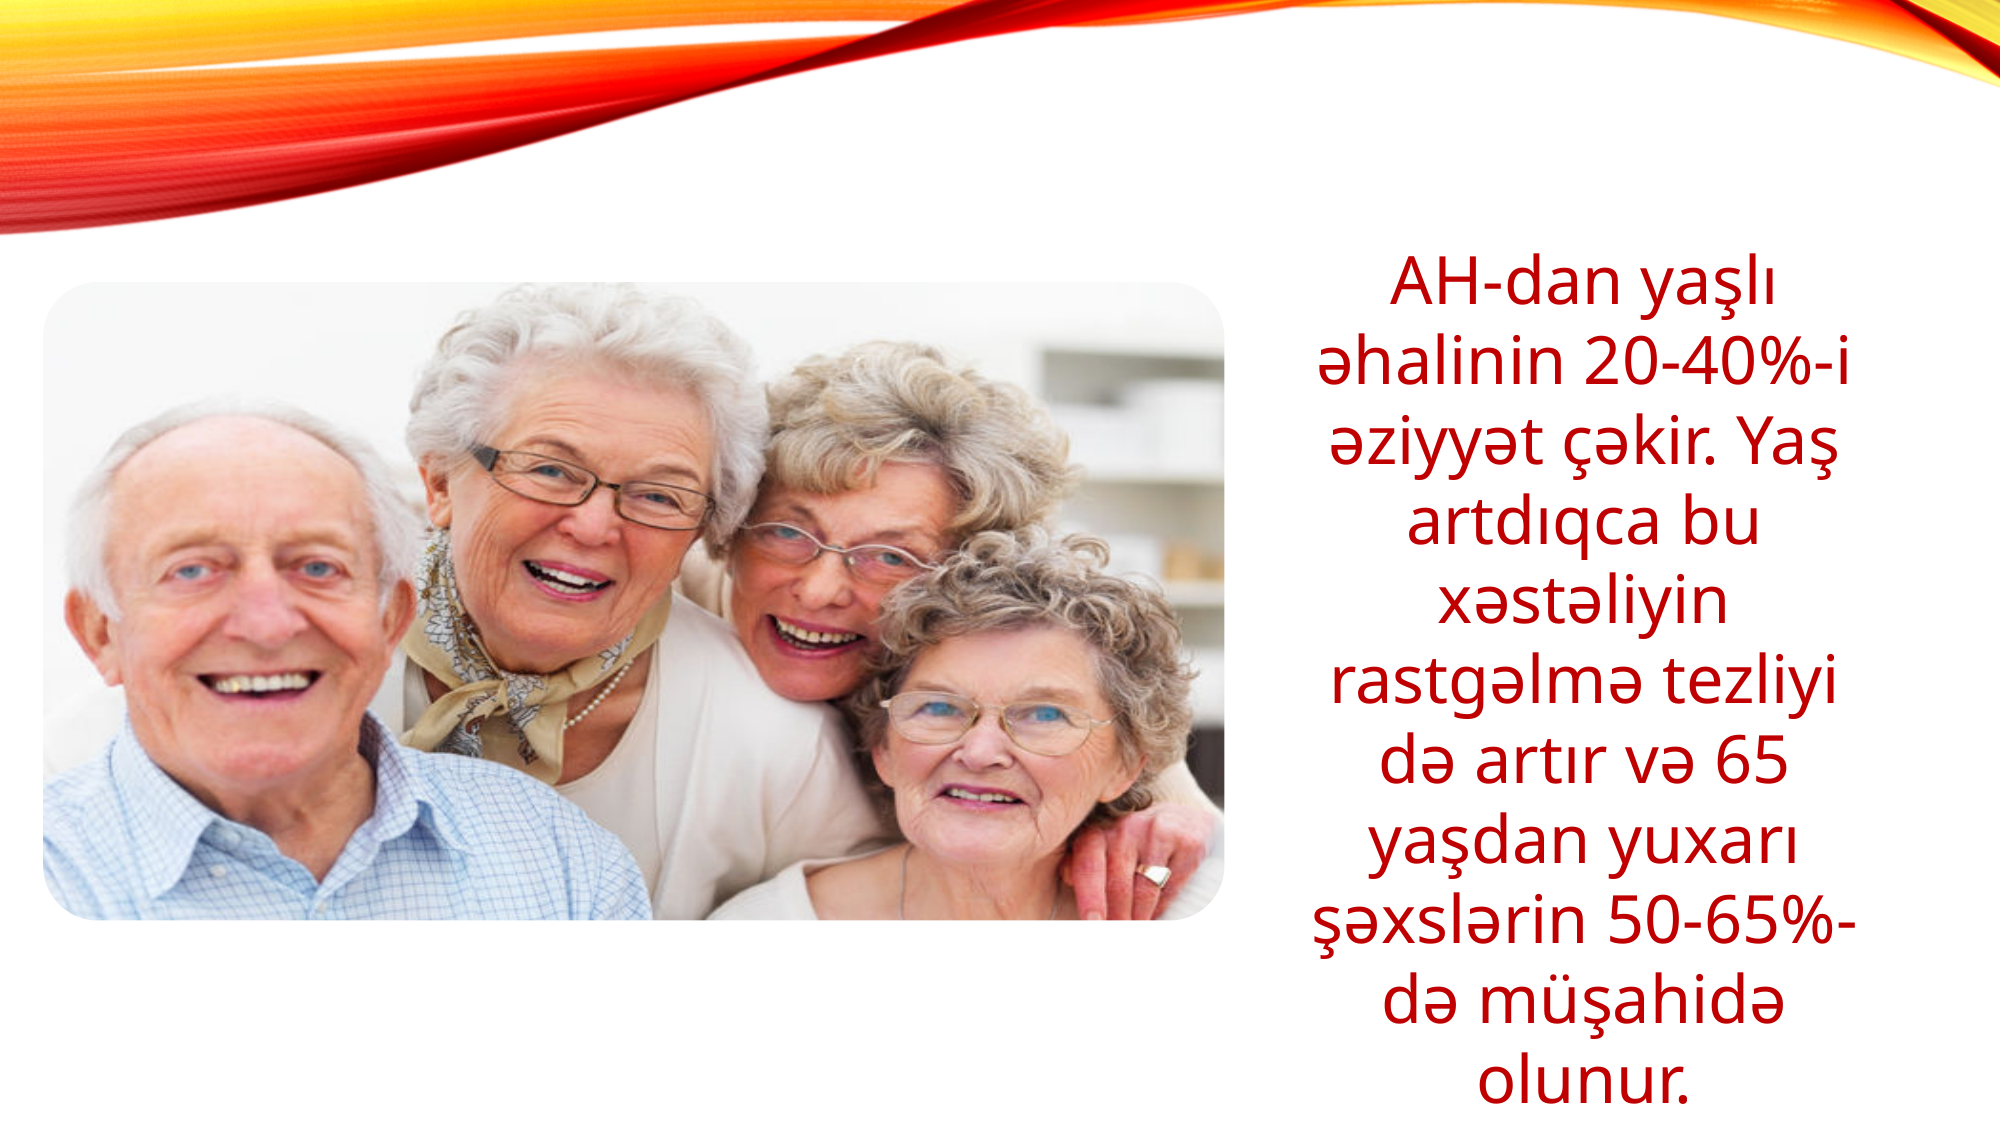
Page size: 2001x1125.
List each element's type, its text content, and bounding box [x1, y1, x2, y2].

text_box AH-dan yaşlı əhalinin 20-40%-i əziyyət çəkir. Yaş artdıqca bu xəstəliyin rastgəlmə tezliyi də artır və 65 yaşdan yuxarı şəxslərin 50-65%-də müşahidə olunur. [1283, 230, 1886, 1125]
picture [0, 0, 2000, 237]
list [42, 281, 1225, 921]
